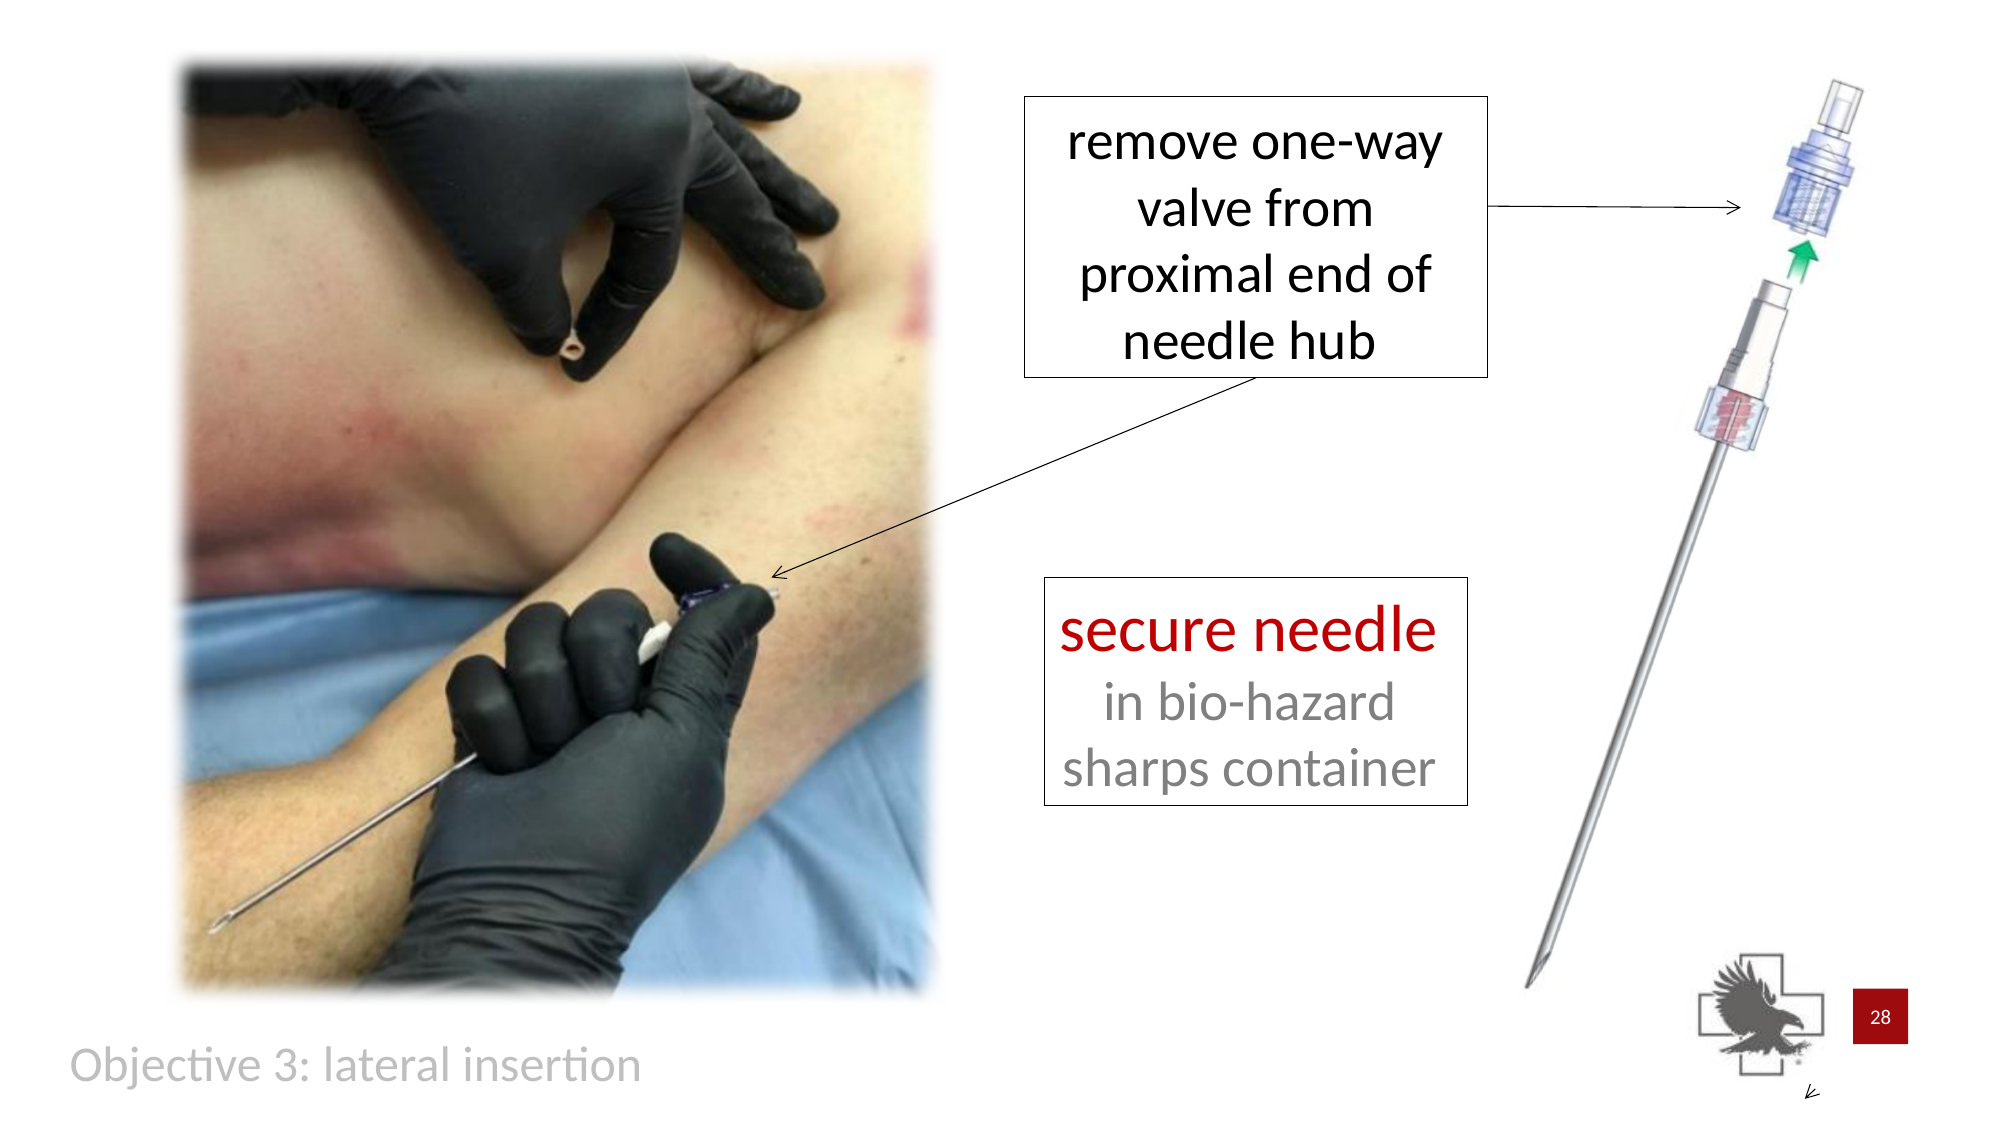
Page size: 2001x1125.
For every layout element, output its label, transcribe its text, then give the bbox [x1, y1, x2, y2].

text_box secure needle in bio-hazard sharps container [1044, 578, 1468, 806]
picture [1686, 939, 1842, 1089]
text_box remove one-way valve from proximal end of needle hub [1024, 96, 1488, 378]
picture [165, 48, 946, 1006]
picture [1209, 50, 2000, 1038]
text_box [771, 380, 1257, 578]
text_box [1804, 1092, 1812, 1099]
slide_number 28 [1853, 988, 1909, 1045]
text_box Objective 3: lateral insertion [54, 1024, 689, 1100]
